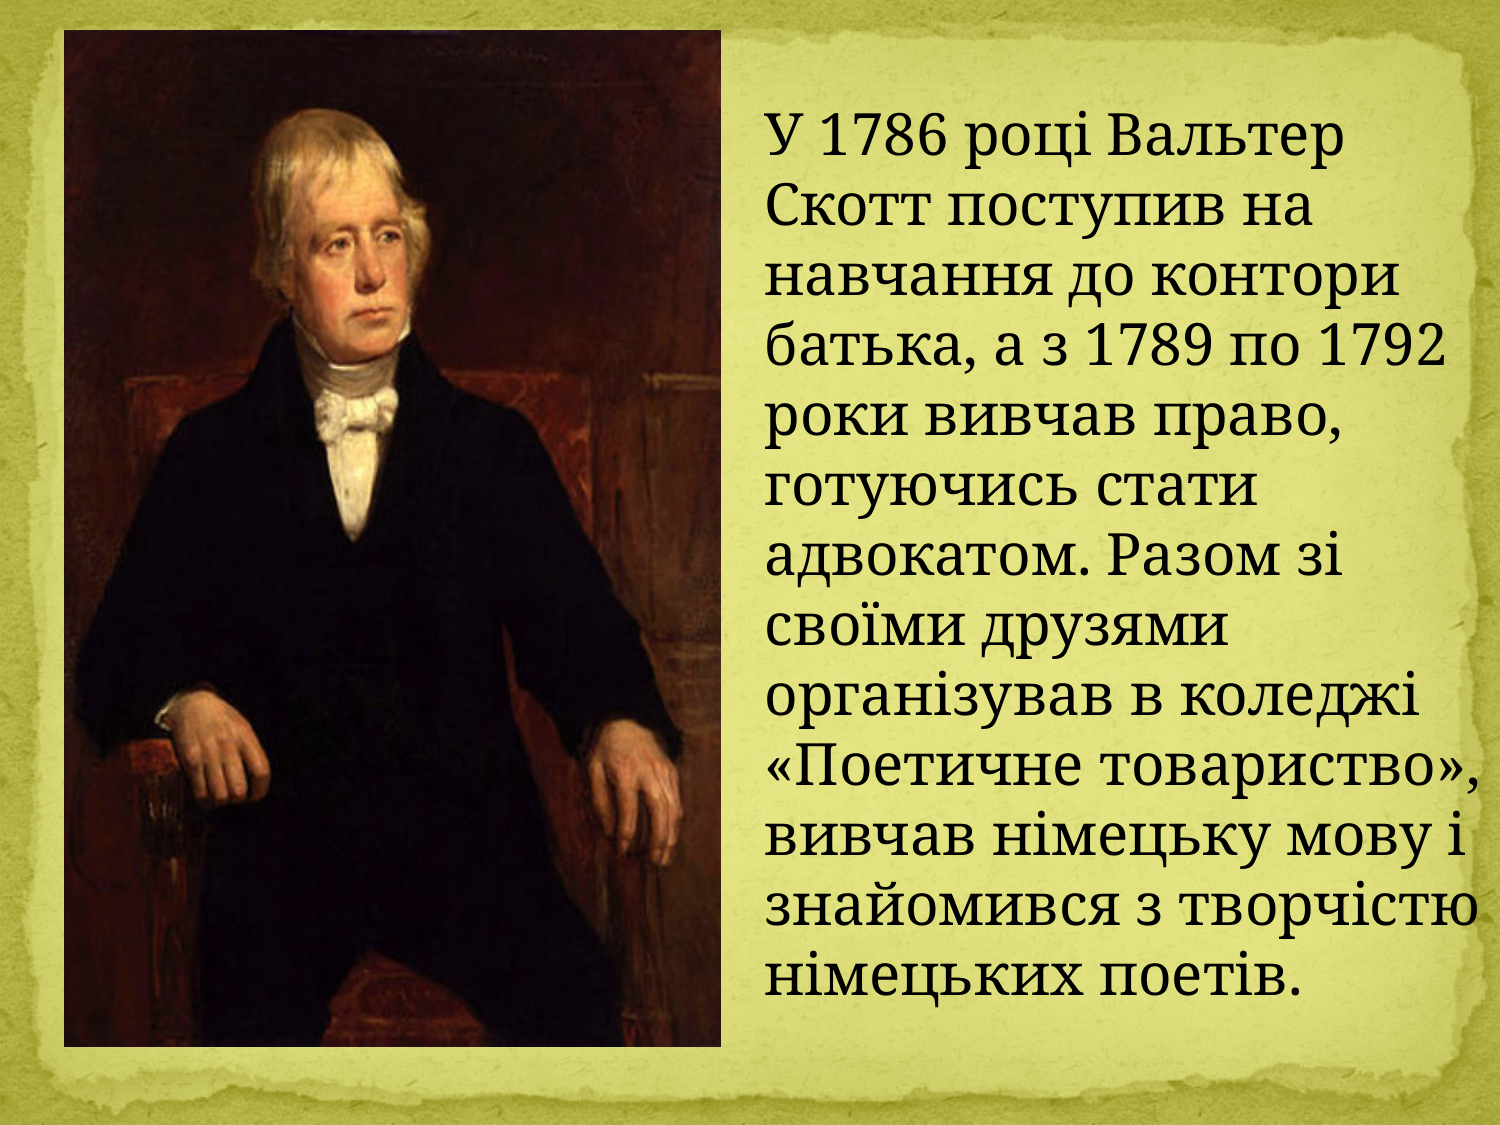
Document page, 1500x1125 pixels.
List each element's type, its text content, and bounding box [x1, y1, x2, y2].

picture [64, 30, 721, 1047]
text_box У 1786 році Вальтер Скотт поступив на навчання до контори батька, а з 1789 по 1792 роки вивчав право, готуючись стати адвокатом. Разом зі своїми друзями організував в коледжі «Поетичне товариство», вивчав німецьку мову і знайомився з творчістю німецьких поетів. [749, 90, 1500, 1015]
